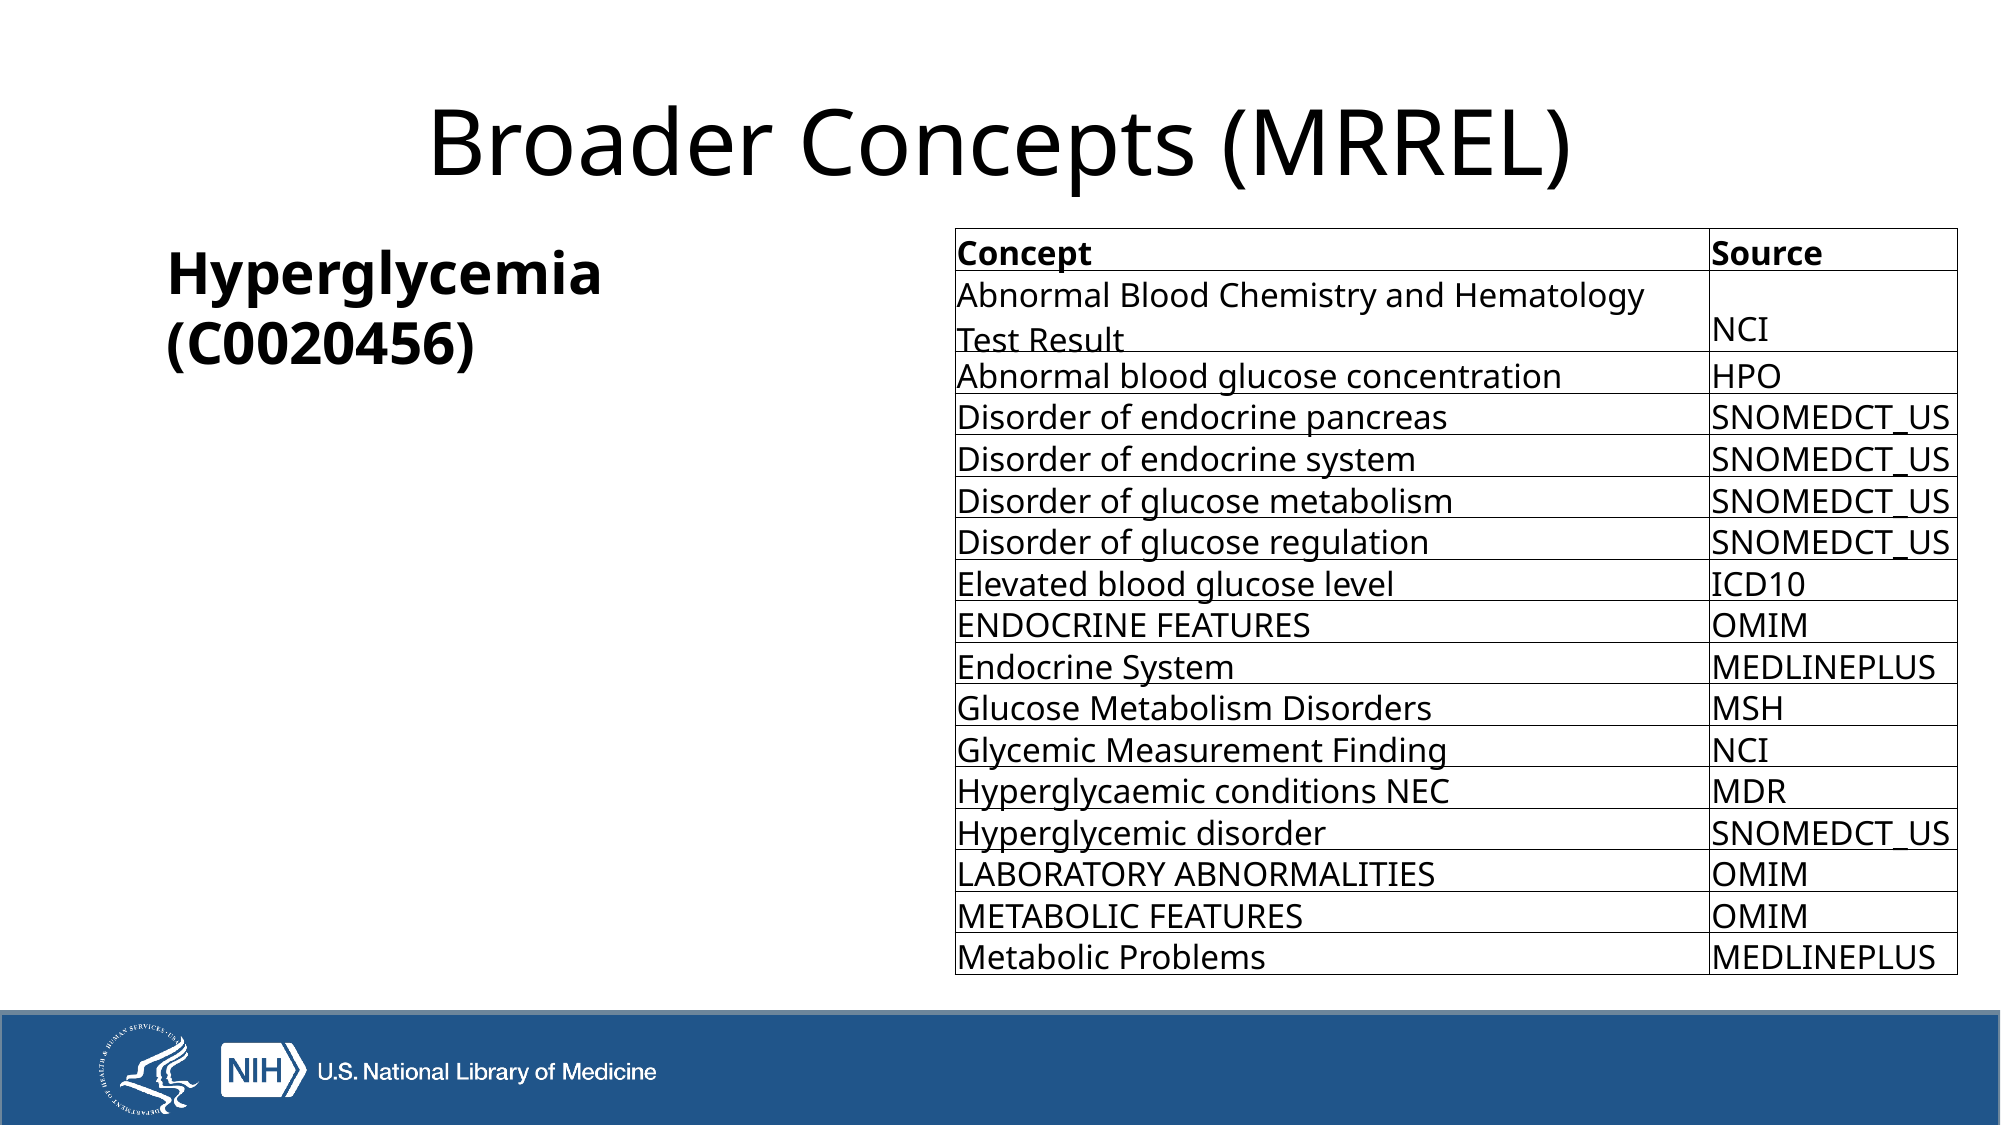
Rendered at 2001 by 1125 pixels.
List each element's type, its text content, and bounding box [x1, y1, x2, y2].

table_cell SNOMEDCT_US [1710, 394, 1957, 434]
table_cell LABORATORY ABNORMALITIES [956, 850, 1709, 891]
table_cell Hyperglycemic disorder [956, 809, 1709, 849]
table_cell Abnormal Blood Chemistry and Hematology Test Result [956, 271, 1709, 351]
table_cell Disorder of endocrine system [956, 435, 1709, 476]
table_cell SNOMEDCT_US [1710, 518, 1957, 559]
table_cell NCI [1710, 726, 1957, 766]
table_cell SNOMEDCT_US [1710, 435, 1957, 476]
table_cell MSH [1710, 684, 1957, 725]
table_cell ENDOCRINE FEATURES [956, 601, 1709, 642]
picture [99, 1024, 656, 1115]
table_cell Disorder of glucose metabolism [956, 477, 1709, 517]
table_cell Disorder of glucose regulation [956, 518, 1709, 559]
table_cell Abnormal blood glucose concentration [956, 352, 1709, 393]
table_cell Hyperglycaemic conditions NEC [956, 767, 1709, 808]
table_cell OMIM [1710, 601, 1957, 642]
table_cell Glucose Metabolism Disorders [956, 684, 1709, 725]
table_cell SNOMEDCT_US [1710, 809, 1957, 849]
table_cell Endocrine System [956, 643, 1709, 683]
table_cell METABOLIC FEATURES [956, 892, 1709, 932]
title Broader Concepts (MRREL) [99, 45, 1900, 233]
table_cell MEDLINEPLUS [1710, 643, 1957, 683]
table_cell Disorder of endocrine pancreas [956, 394, 1709, 434]
table_cell HPO [1710, 352, 1957, 393]
table_cell ICD10 [1710, 560, 1957, 600]
table_cell Metabolic Problems [956, 933, 1709, 974]
table_cell Glycemic Measurement Finding [956, 726, 1709, 766]
table_cell SNOMEDCT_US [1710, 477, 1957, 517]
table_cell Elevated blood glucose level [956, 560, 1709, 600]
table_cell OMIM [1710, 850, 1957, 891]
text_box Hyperglycemia (C0020456) [151, 228, 687, 384]
table_cell NCI [1710, 271, 1957, 351]
table_header Concept [956, 229, 1709, 270]
table_cell MDR [1710, 767, 1957, 808]
table_header Source [1710, 229, 1957, 270]
table_cell MEDLINEPLUS [1710, 933, 1957, 974]
table_cell OMIM [1710, 892, 1957, 932]
